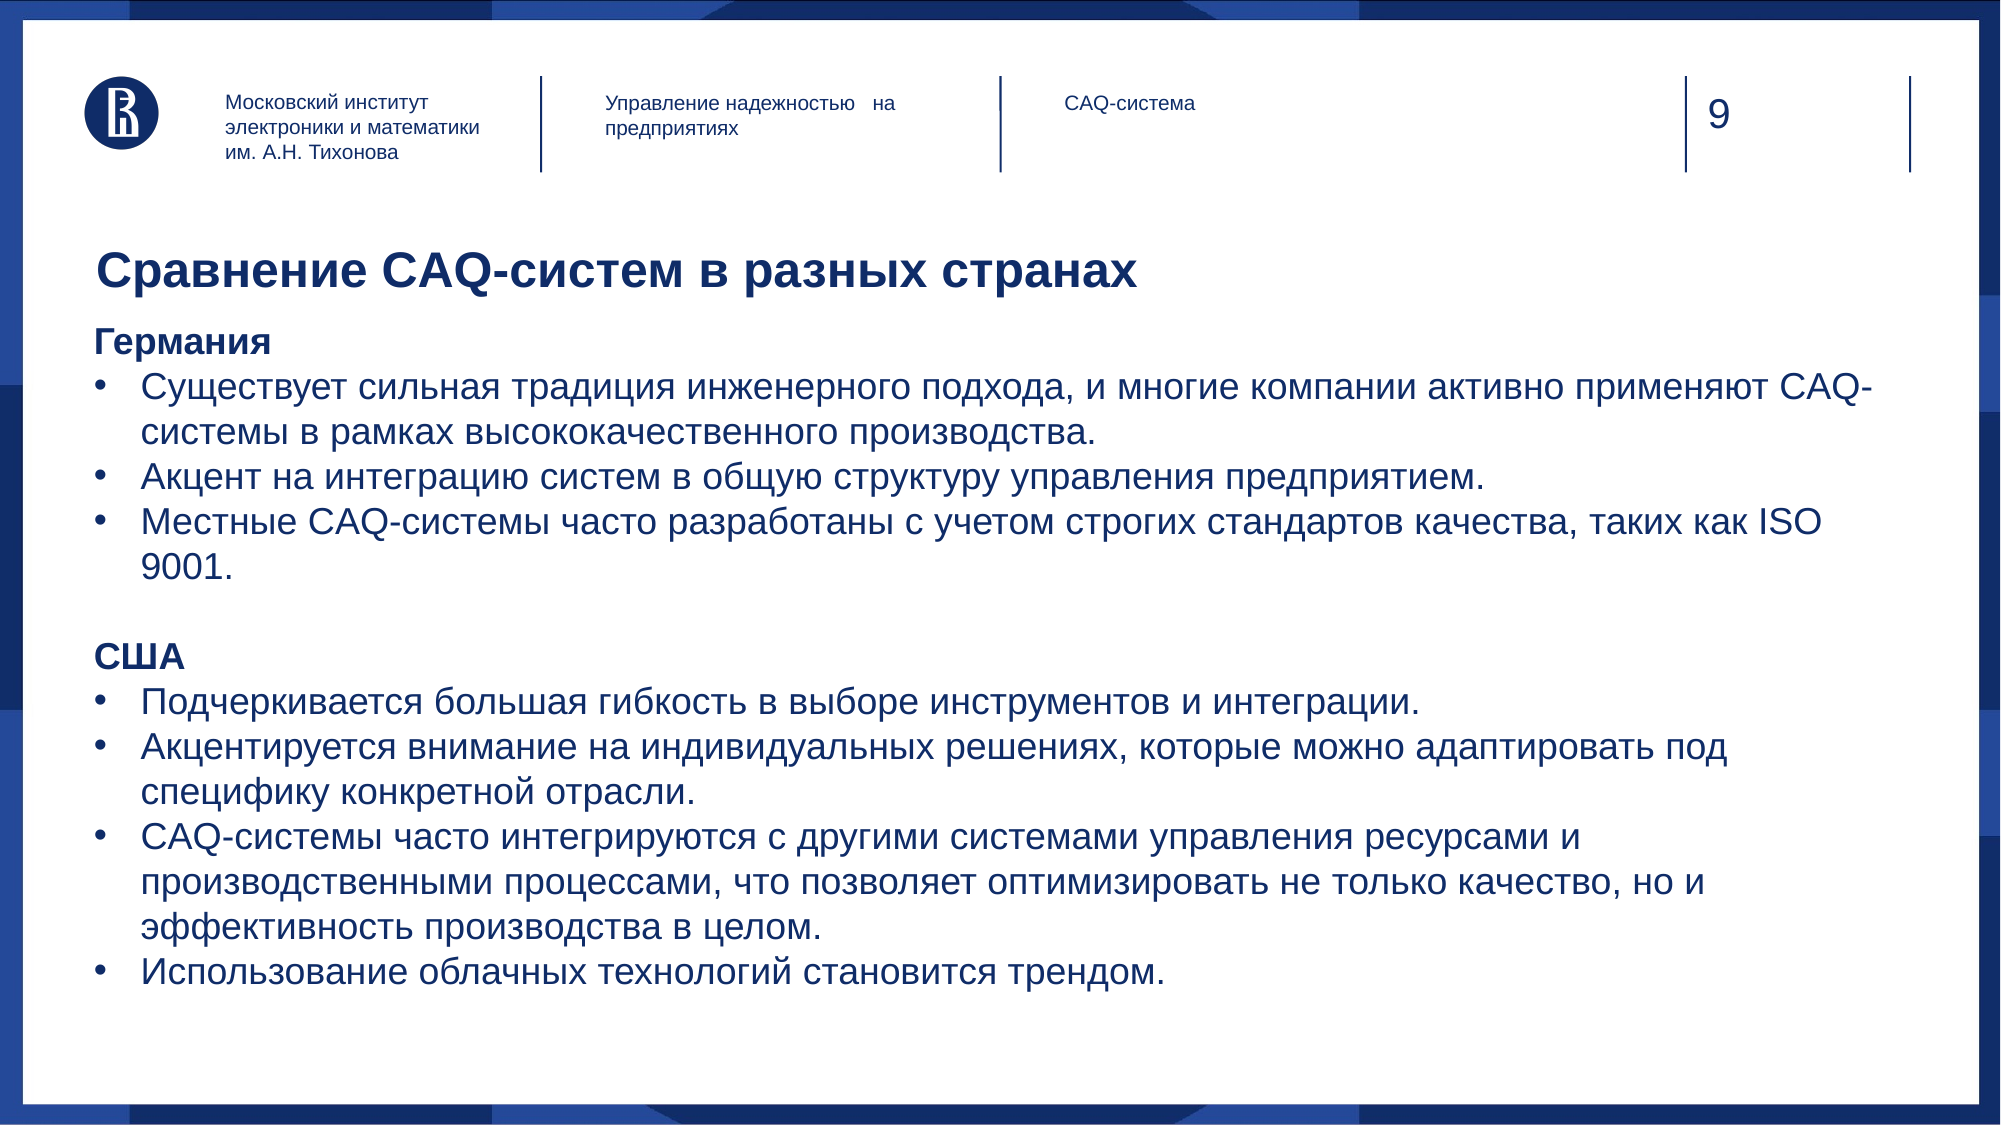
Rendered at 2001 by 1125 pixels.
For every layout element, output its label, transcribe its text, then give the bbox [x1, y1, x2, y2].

text_box Германия Существует сильная традиция инженерного подхода, и многие компании активно применяют CAQ-системы в рамках высококачественного производства. Акцент на интеграцию систем в общую структуру управления предприятием. Местные CAQ-системы часто разработаны с учетом строгих стандартов качества, таких как ISO 9001. США Подчеркивается большая гибкость в выборе инструментов и интеграции. Акцентируется внимание на индивидуальных решениях, которые можно адаптировать под специфику конкретной отрасли. CAQ-системы часто интегрируются с другими системами управления ресурсами и производственными процессами, что позволяет оптимизировать не только качество, но и эффективность производства в целом. Использование облачных технологий становится трендом. [79, 309, 1905, 1000]
picture [0, 0, 2001, 1125]
list Управление надежностью на предприятиях [567, 90, 907, 157]
list Московский институт электроники и математики им. А.Н. Тихонова [187, 88, 500, 157]
list CAQ-система [1026, 90, 1367, 157]
title Сравнение CAQ-систем в разных странах [96, 237, 1888, 309]
